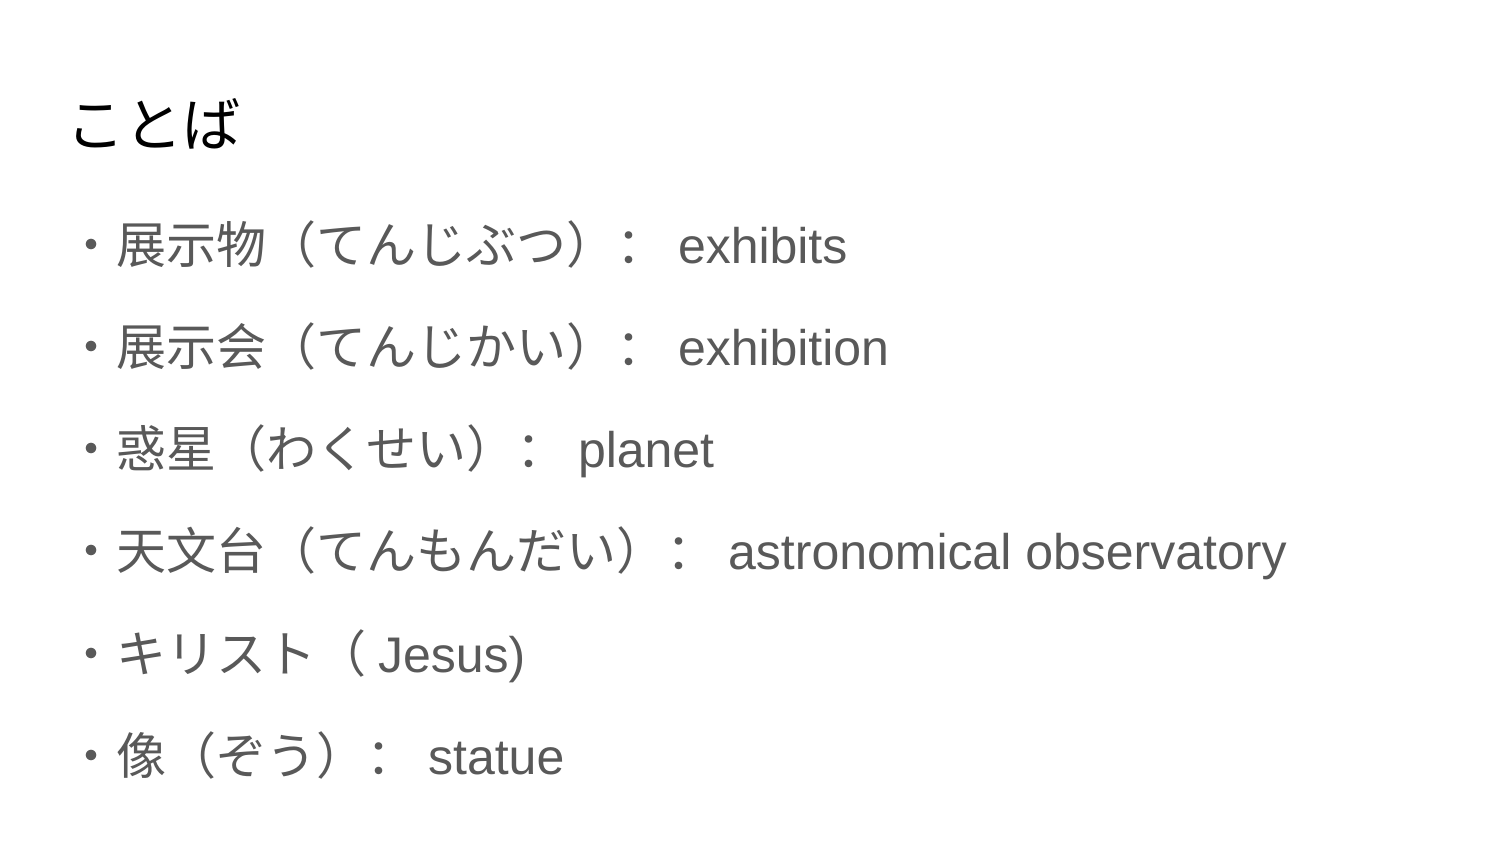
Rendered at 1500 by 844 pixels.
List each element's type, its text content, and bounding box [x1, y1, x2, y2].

list ・展示物（てんじぶつ）：exhibits ・展示会（てんじかい）：exhibition ・惑星（わくせい）：planet ・天文台（てんもんだい）：astronomical observatory ・キリスト（Jesus) ・像（ぞう）：statue [51, 189, 1449, 750]
title ことば [51, 72, 1449, 167]
